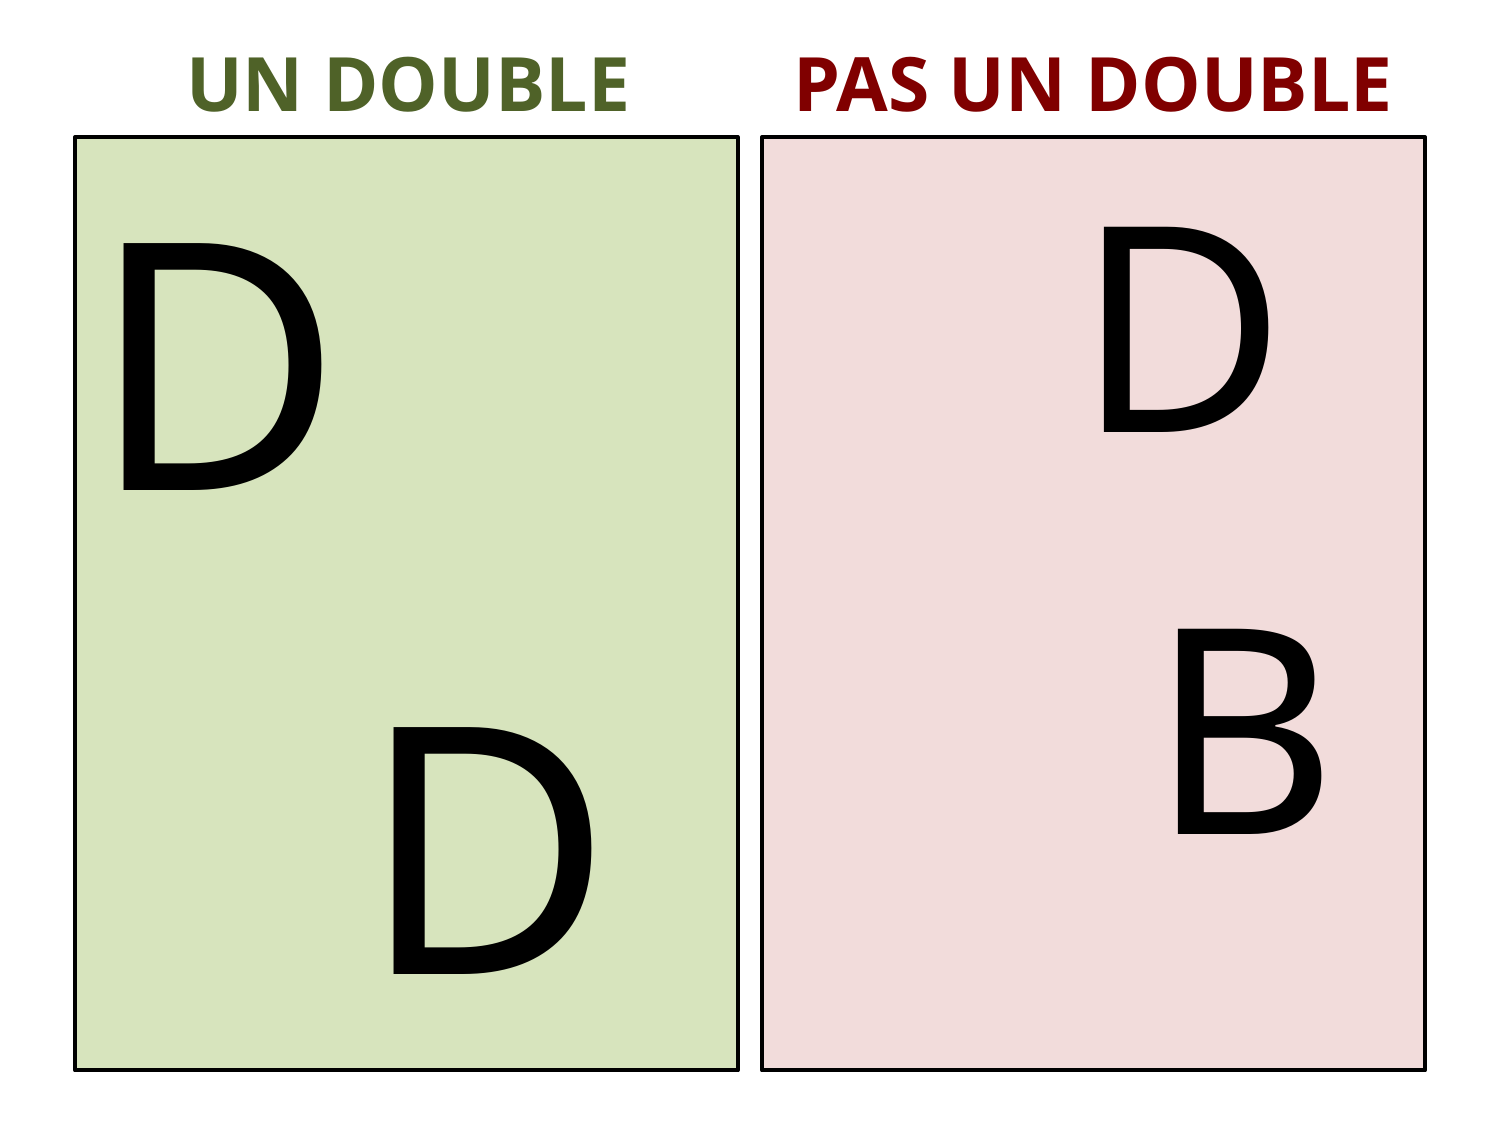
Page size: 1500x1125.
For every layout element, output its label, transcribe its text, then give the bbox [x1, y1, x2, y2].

list PAS UN DOUBLE [761, 30, 1425, 136]
list D B [760, 135, 1427, 1072]
list UN DOUBLE [76, 30, 740, 136]
list D D [73, 135, 740, 1072]
